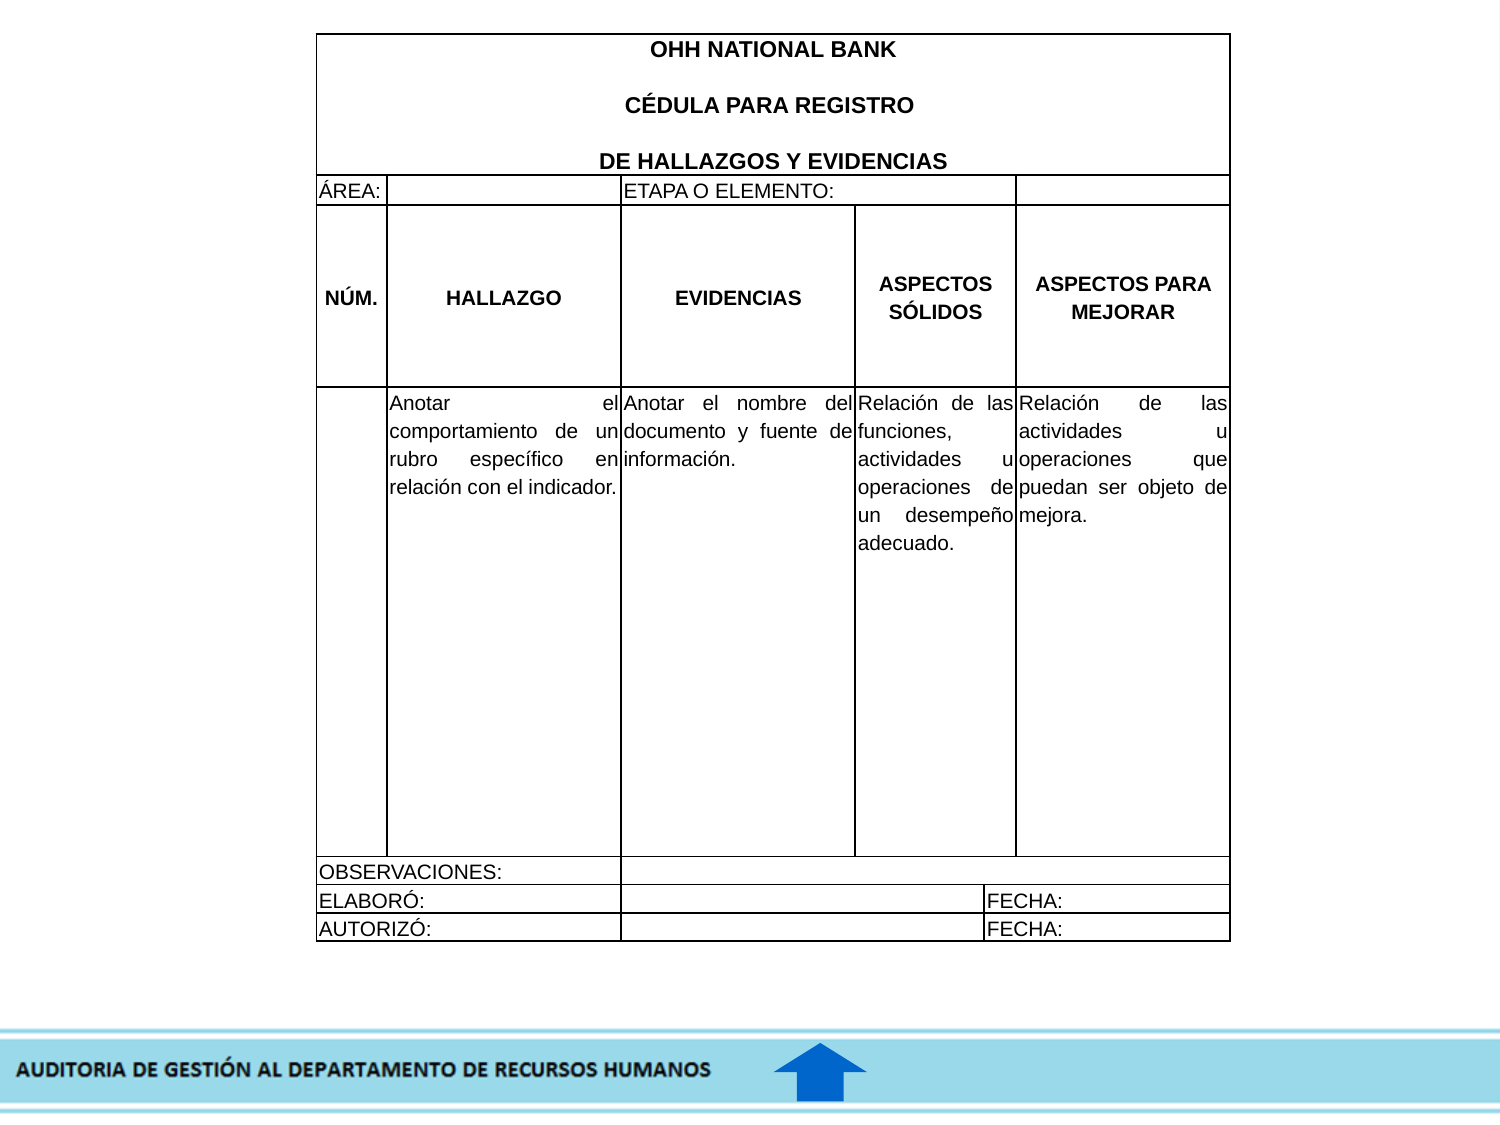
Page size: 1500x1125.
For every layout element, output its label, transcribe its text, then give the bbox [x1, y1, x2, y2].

table_cell ASPECTOS SÓLIDOS [856, 206, 1015, 386]
table_cell FECHA: [985, 914, 1229, 940]
table_cell NÚM. [317, 206, 386, 386]
table_cell FECHA: [985, 885, 1229, 912]
table_cell AUTORIZÓ: [317, 914, 620, 940]
table_cell [622, 914, 983, 940]
table_cell ETAPA O ELEMENTO: [622, 176, 1015, 204]
table_cell [388, 176, 620, 204]
table_cell ÁREA: [317, 176, 386, 204]
table_header OHH NATIONAL BANK CÉDULA PARA REGISTRO DE HALLAZGOS Y EVIDENCIAS [317, 35, 1229, 174]
table_cell [622, 885, 983, 912]
table_cell HALLAZGO [388, 206, 620, 386]
table_cell OBSERVACIONES: [317, 857, 620, 884]
table_cell [622, 857, 1229, 884]
table_cell ELABORÓ: [317, 885, 620, 912]
picture [0, 0, 1500, 1125]
table_cell [1017, 176, 1229, 204]
table_cell Anotar el nombre del documento y fuente de información. [622, 388, 854, 856]
table_cell Relación de las funciones, actividades u operaciones de un desempeño adecuado. [856, 388, 1015, 856]
text_box [771, 1041, 870, 1104]
table_cell EVIDENCIAS [622, 206, 854, 386]
table_cell Anotar el comportamiento de un rubro específico en relación con el indicador. [388, 388, 620, 856]
table_cell ASPECTOS PARA MEJORAR [1017, 206, 1229, 386]
table_cell [317, 388, 386, 856]
table_cell Relación de las actividades u operaciones que puedan ser objeto de mejora. [1017, 388, 1229, 856]
